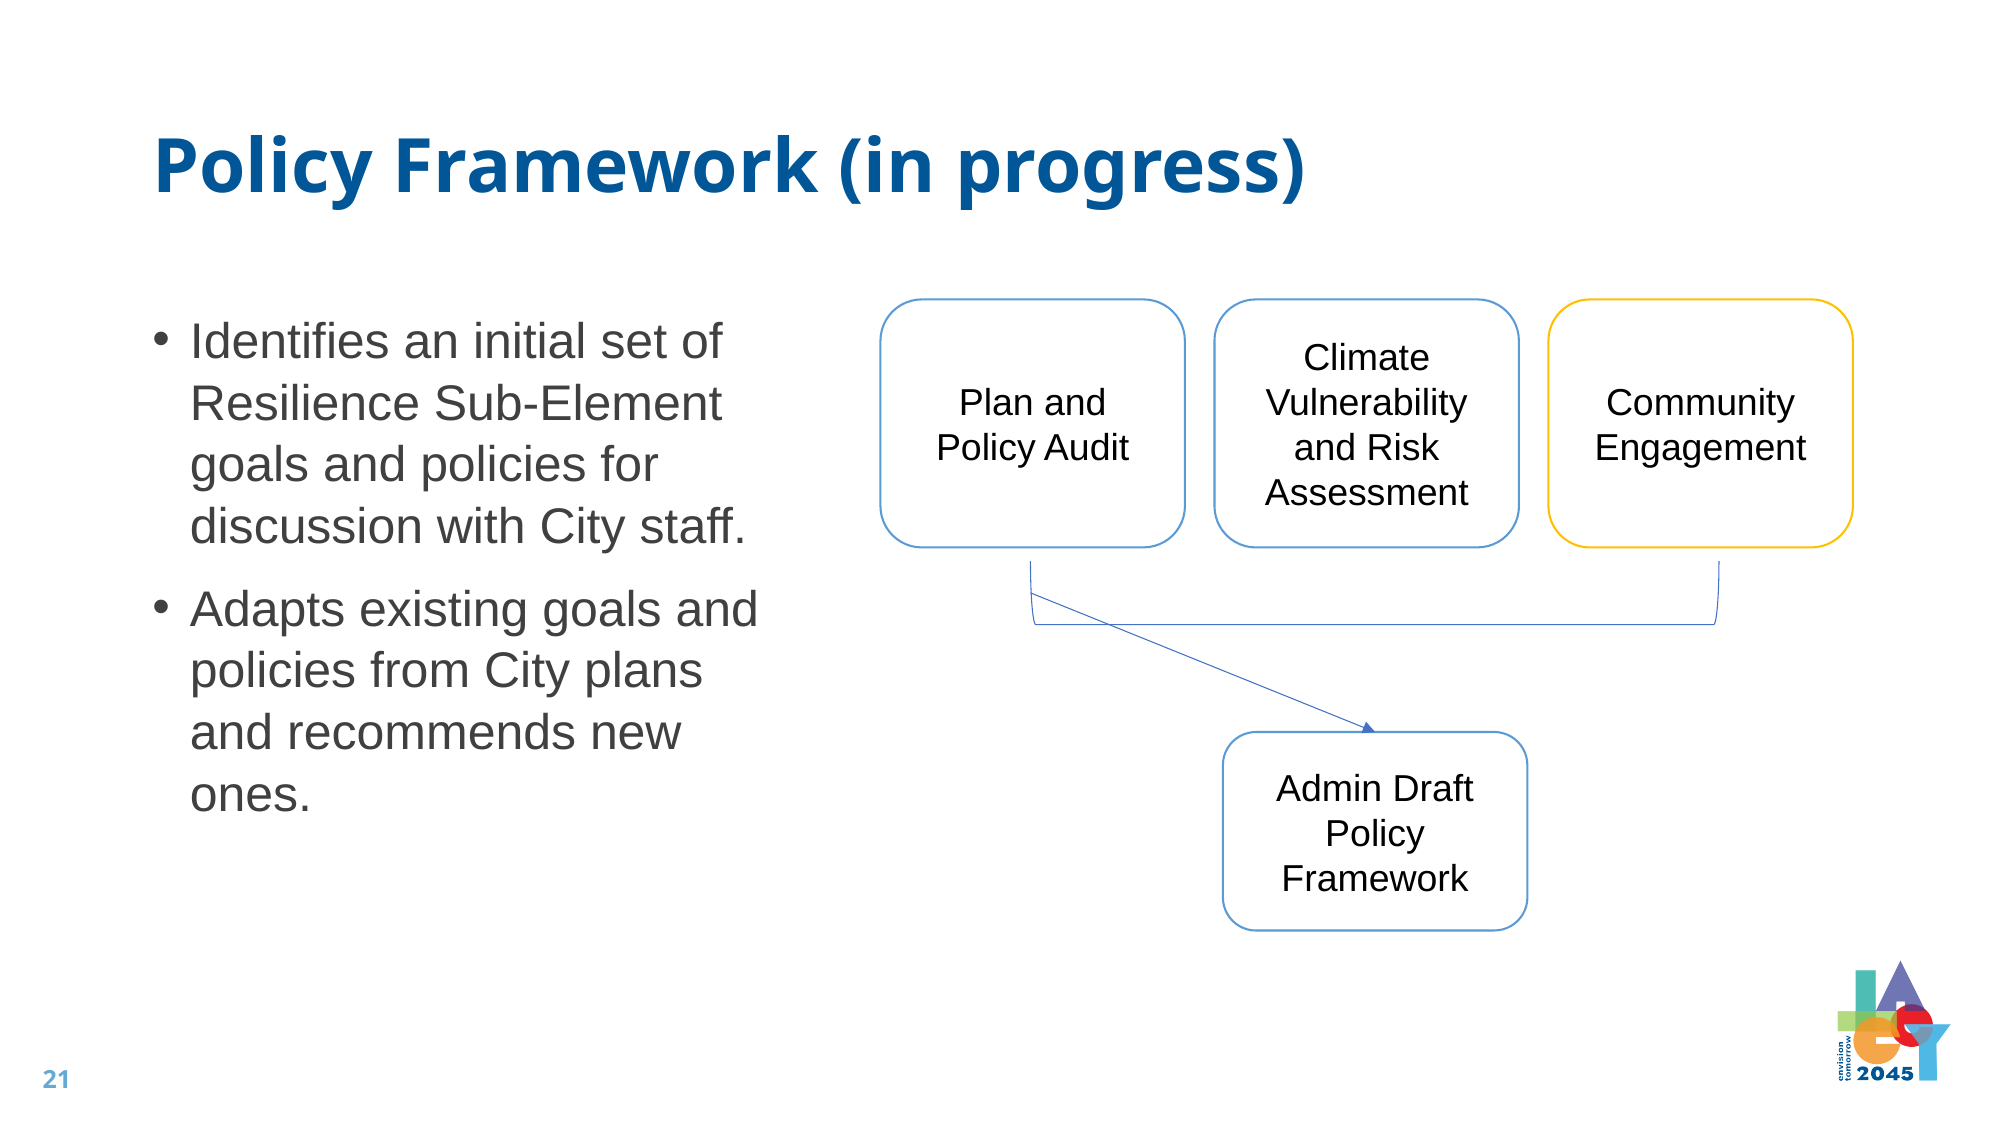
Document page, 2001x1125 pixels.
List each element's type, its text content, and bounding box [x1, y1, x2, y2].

text_box Community Engagement [1547, 298, 1854, 549]
slide_number 21 [27, 1050, 478, 1111]
picture [1837, 960, 1951, 1081]
text_box Climate Vulnerability and Risk Assessment [1213, 298, 1520, 549]
list Identifies an initial set of Resilience Sub-Element goals and policies for discussion with City staff. Adapts existing goals and policies from City plans and recommends new ones. [137, 299, 785, 1014]
title Policy Framework (in progress) [137, 59, 1863, 278]
text_box Admin Draft Policy Framework [1221, 730, 1529, 932]
text_box Plan and Policy Audit [879, 298, 1186, 549]
text_box [1029, 561, 1720, 626]
